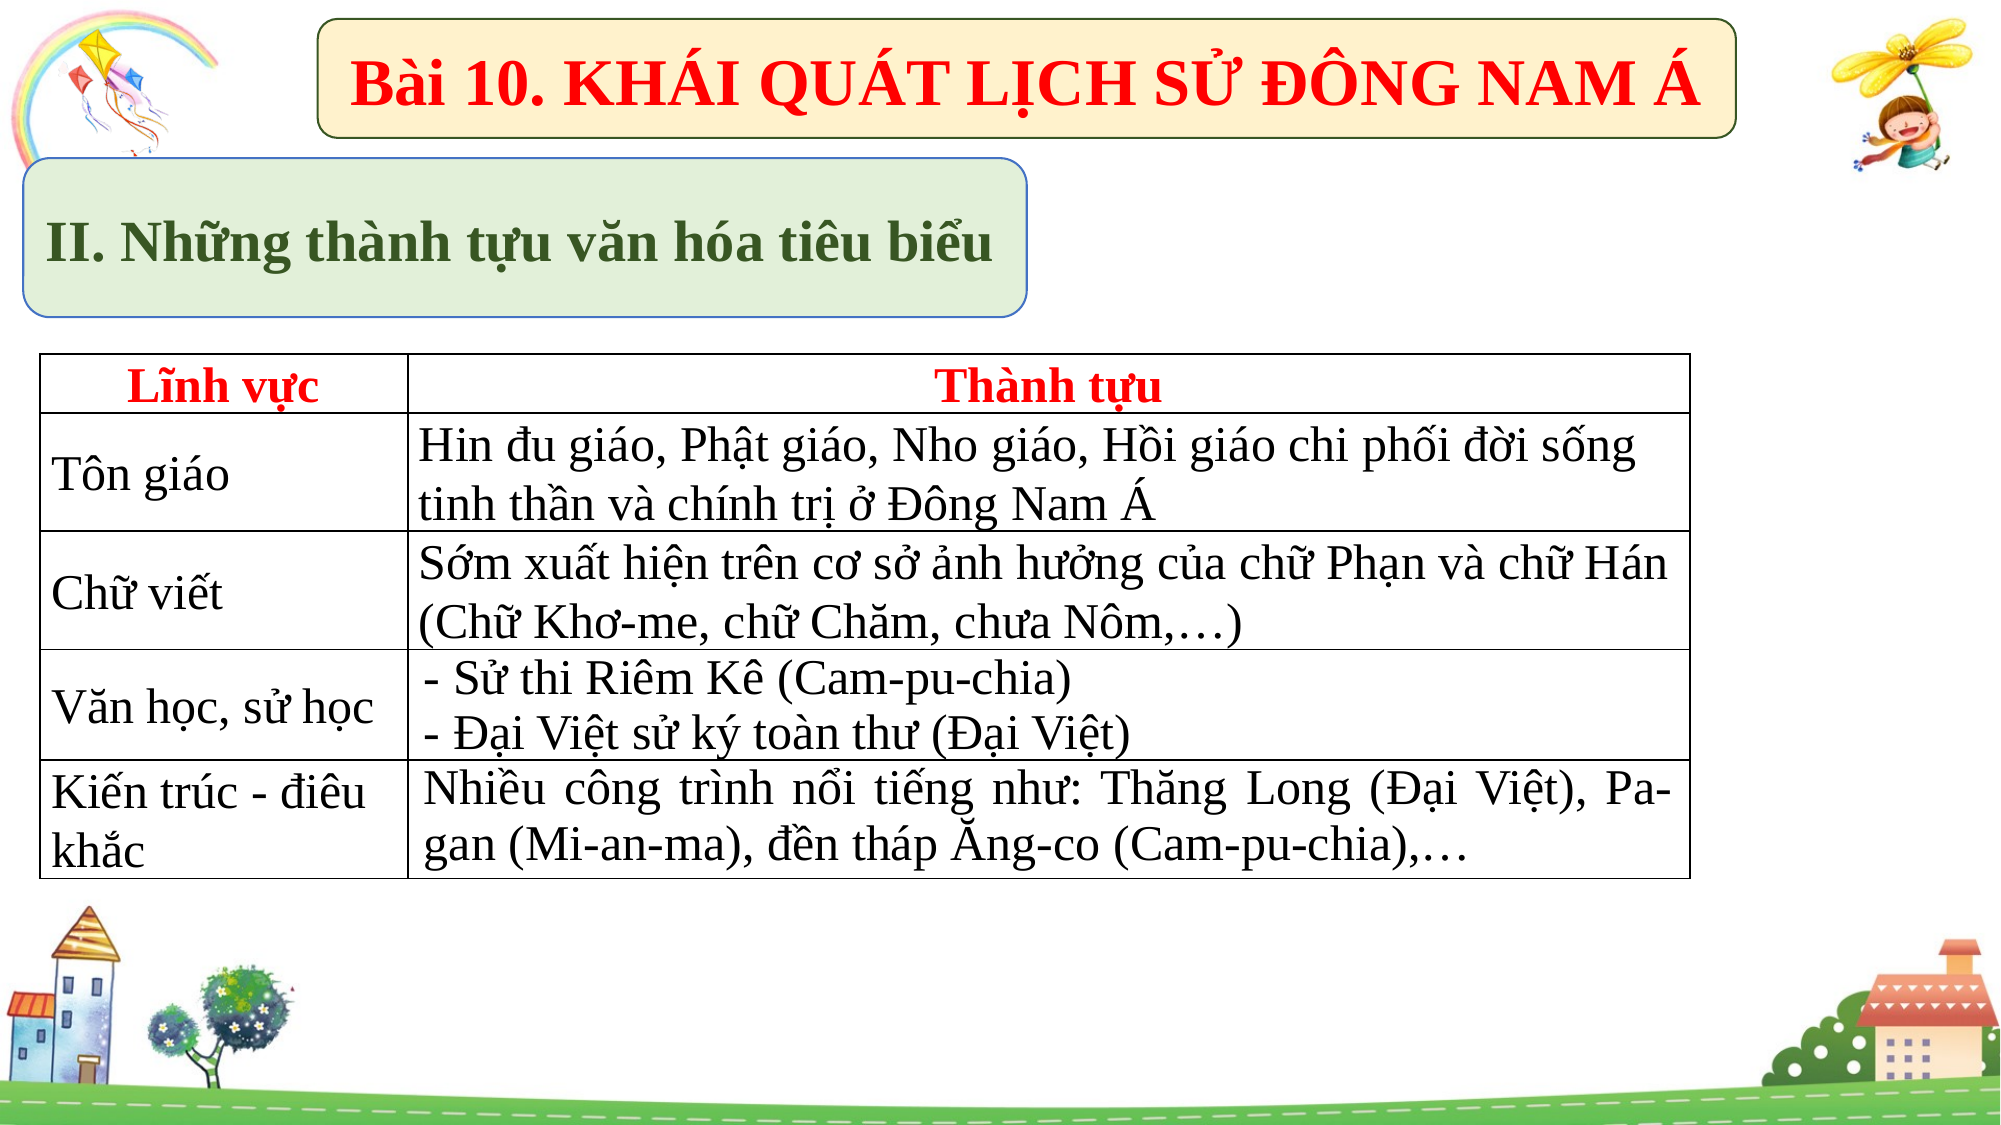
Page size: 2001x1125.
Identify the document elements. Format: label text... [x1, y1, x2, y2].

table_cell Tôn giáo [41, 414, 407, 530]
table_header Thành tựu [409, 355, 1689, 412]
text_box Bài 10. KHÁI QUÁT LỊCH SỬ ĐÔNG NAM Á [316, 17, 1737, 139]
table_cell Nhiều công trình nổi tiếng như: Thăng Long (Đại Việt), Pa-gan (Mi-an-ma), đền tháp Ăng-co (Cam-pu-chia),… [409, 761, 1689, 878]
picture [0, 0, 2001, 1125]
table_cell Kiến trúc - điêu khắc [41, 761, 407, 878]
table_cell Chữ viết [41, 532, 407, 649]
table_cell - Sử thi Riêm Kê (Cam-pu-chia) - Đại Việt sử ký toàn thư (Đại Việt) [409, 650, 1689, 759]
table_header Lĩnh vực [41, 355, 407, 412]
table_cell Sớm xuất hiện trên cơ sở ảnh hưởng của chữ Phạn và chữ Hán (Chữ Khơ-me, chữ Chăm, chưa Nôm,…) [409, 532, 1689, 649]
text_box II. Những thành tựu văn hóa tiêu biểu [22, 157, 1028, 319]
table_cell Văn học, sử học [41, 650, 407, 759]
table_cell Hin đu giáo, Phật giáo, Nho giáo, Hồi giáo chi phối đời sống tinh thần và chính trị ở Đông Nam Á [409, 414, 1689, 530]
